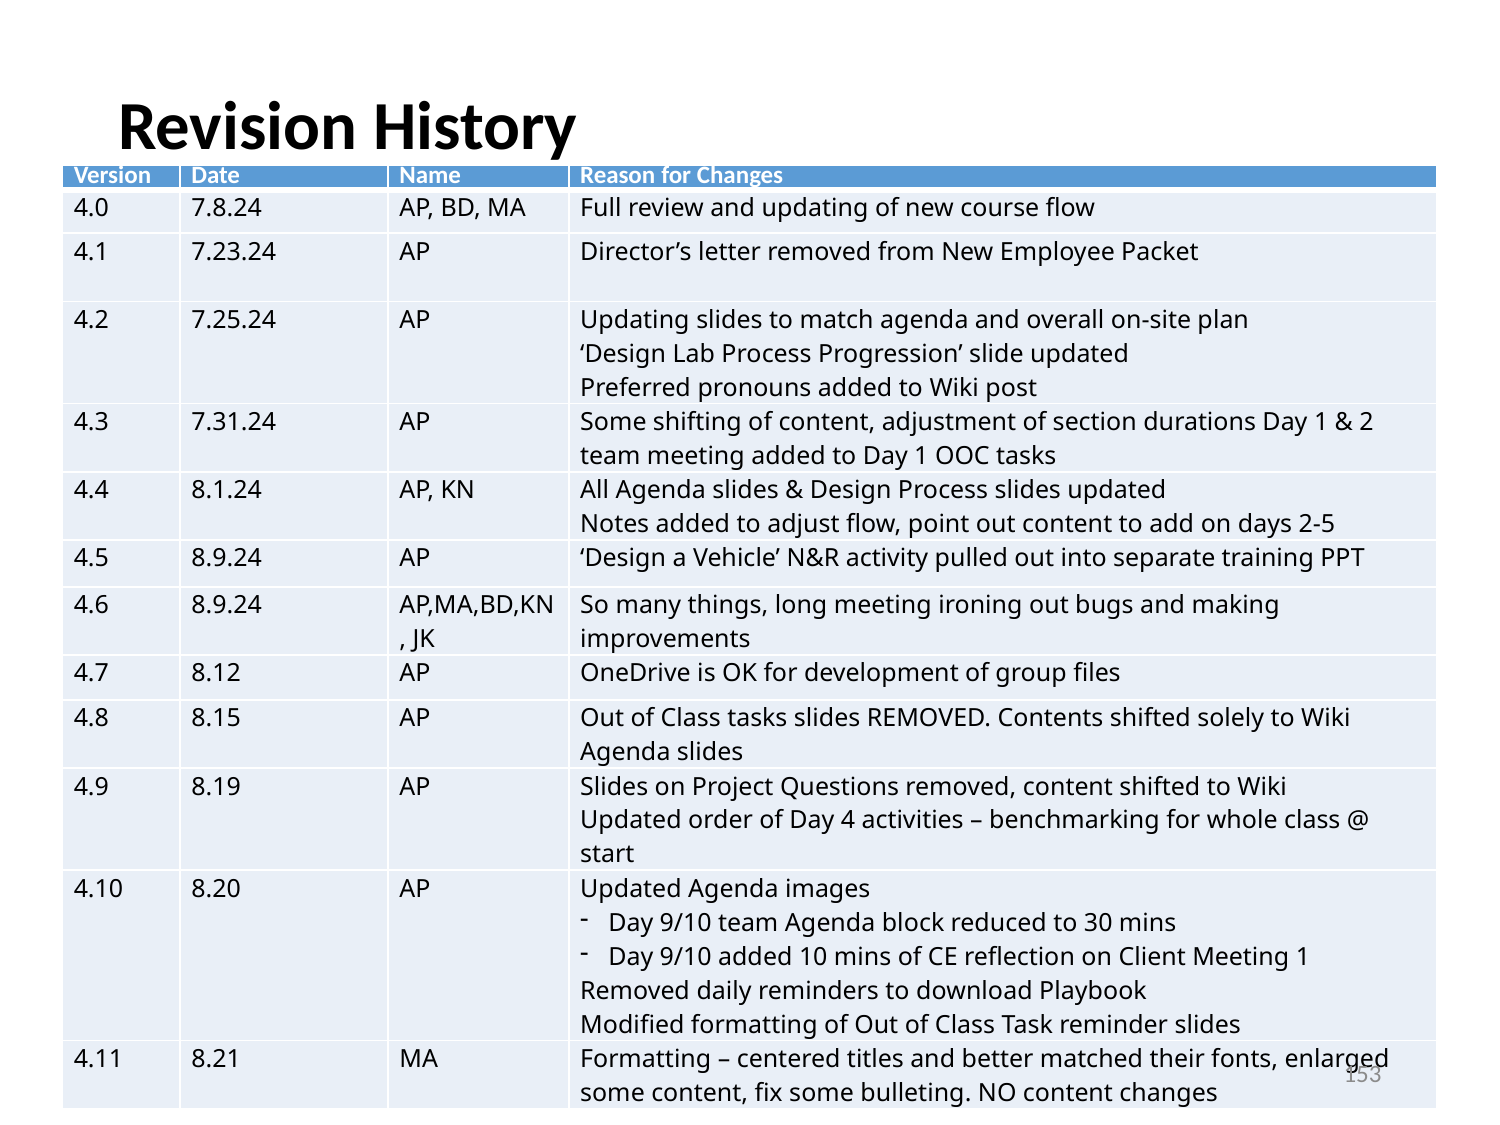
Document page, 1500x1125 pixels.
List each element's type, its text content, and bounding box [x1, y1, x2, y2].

table_cell AP [389, 234, 568, 301]
table_cell AP [389, 701, 568, 767]
table_header Reason for Changes [570, 166, 1436, 187]
table_cell Some shifting of content, adjustment of section durations Day 1 & 2 team meeting added to Day 1 OOC tasks [570, 404, 1436, 471]
table_cell 4.10 [63, 871, 179, 1040]
table_cell ‘Design a Vehicle’ N&R activity pulled out into separate training PPT [570, 541, 1436, 586]
table_cell 4.11 [63, 1041, 179, 1108]
table_cell 8.20 [181, 871, 387, 1040]
table_cell AP [389, 541, 568, 586]
table_cell 8.15 [181, 701, 387, 767]
table_cell 4.2 [63, 302, 179, 403]
table_cell AP [389, 871, 568, 1040]
table_cell Director’s letter removed from New Employee Packet [570, 234, 1436, 301]
table_cell 8.12 [181, 656, 387, 699]
table_cell AP [389, 302, 568, 403]
table_cell 4.5 [63, 541, 179, 586]
table_cell AP [389, 769, 568, 869]
table_header Name [389, 166, 568, 187]
table_cell 4.9 [63, 769, 179, 869]
table_cell Slides on Project Questions removed, content shifted to Wiki Updated order of Day 4 activities – benchmarking for whole class @ start [570, 769, 1436, 869]
table_cell 4.3 [63, 404, 179, 471]
table_cell Updating slides to match agenda and overall on-site plan ‘Design Lab Process Progression’ slide updated Preferred pronouns added to Wiki post [570, 302, 1436, 403]
table_header Version [63, 166, 179, 187]
table_cell AP, KN [389, 473, 568, 539]
table_cell AP [389, 656, 568, 699]
table_cell AP,MA,BD,KN, JK [389, 588, 568, 654]
table_cell 4.6 [63, 588, 179, 654]
table_cell Formatting – centered titles and better matched their fonts, enlarged some content, fix some bulleting. NO content changes [570, 1041, 1436, 1108]
title Revision History [103, 59, 1397, 164]
slide_number 153 [1059, 1042, 1397, 1103]
table_cell Full review and updating of new course flow [570, 193, 1436, 232]
table_cell 8.1.24 [181, 473, 387, 539]
table_cell 4.0 [63, 193, 179, 232]
table_cell AP [389, 404, 568, 471]
table_cell Updated Agenda images Day 9/10 team Agenda block reduced to 30 mins Day 9/10 added 10 mins of CE reflection on Client Meeting 1 Removed daily reminders to download Playbook Modified formatting of Out of Class Task reminder slides [570, 871, 1436, 1040]
table_cell 7.23.24 [181, 234, 387, 301]
table_cell 7.25.24 [181, 302, 387, 403]
table_cell 4.8 [63, 701, 179, 767]
table_cell AP, BD, MA [389, 193, 568, 232]
table_cell 8.9.24 [181, 541, 387, 586]
table_cell 4.7 [63, 656, 179, 699]
table_cell 7.31.24 [181, 404, 387, 471]
table_cell So many things, long meeting ironing out bugs and making improvements [570, 588, 1436, 654]
table_cell 8.21 [181, 1041, 387, 1108]
table_cell All Agenda slides & Design Process slides updated Notes added to adjust flow, point out content to add on days 2-5 [570, 473, 1436, 539]
table_cell 4.4 [63, 473, 179, 539]
table_cell 7.8.24 [181, 193, 387, 232]
table_cell 4.1 [63, 234, 179, 301]
table_cell Out of Class tasks slides REMOVED. Contents shifted solely to Wiki Agenda slides [570, 701, 1436, 767]
table_cell 8.9.24 [181, 588, 387, 654]
table_cell 8.19 [181, 769, 387, 869]
table_cell MA [389, 1041, 568, 1108]
table_cell OneDrive is OK for development of group files [570, 656, 1436, 699]
table_header Date [181, 166, 387, 187]
